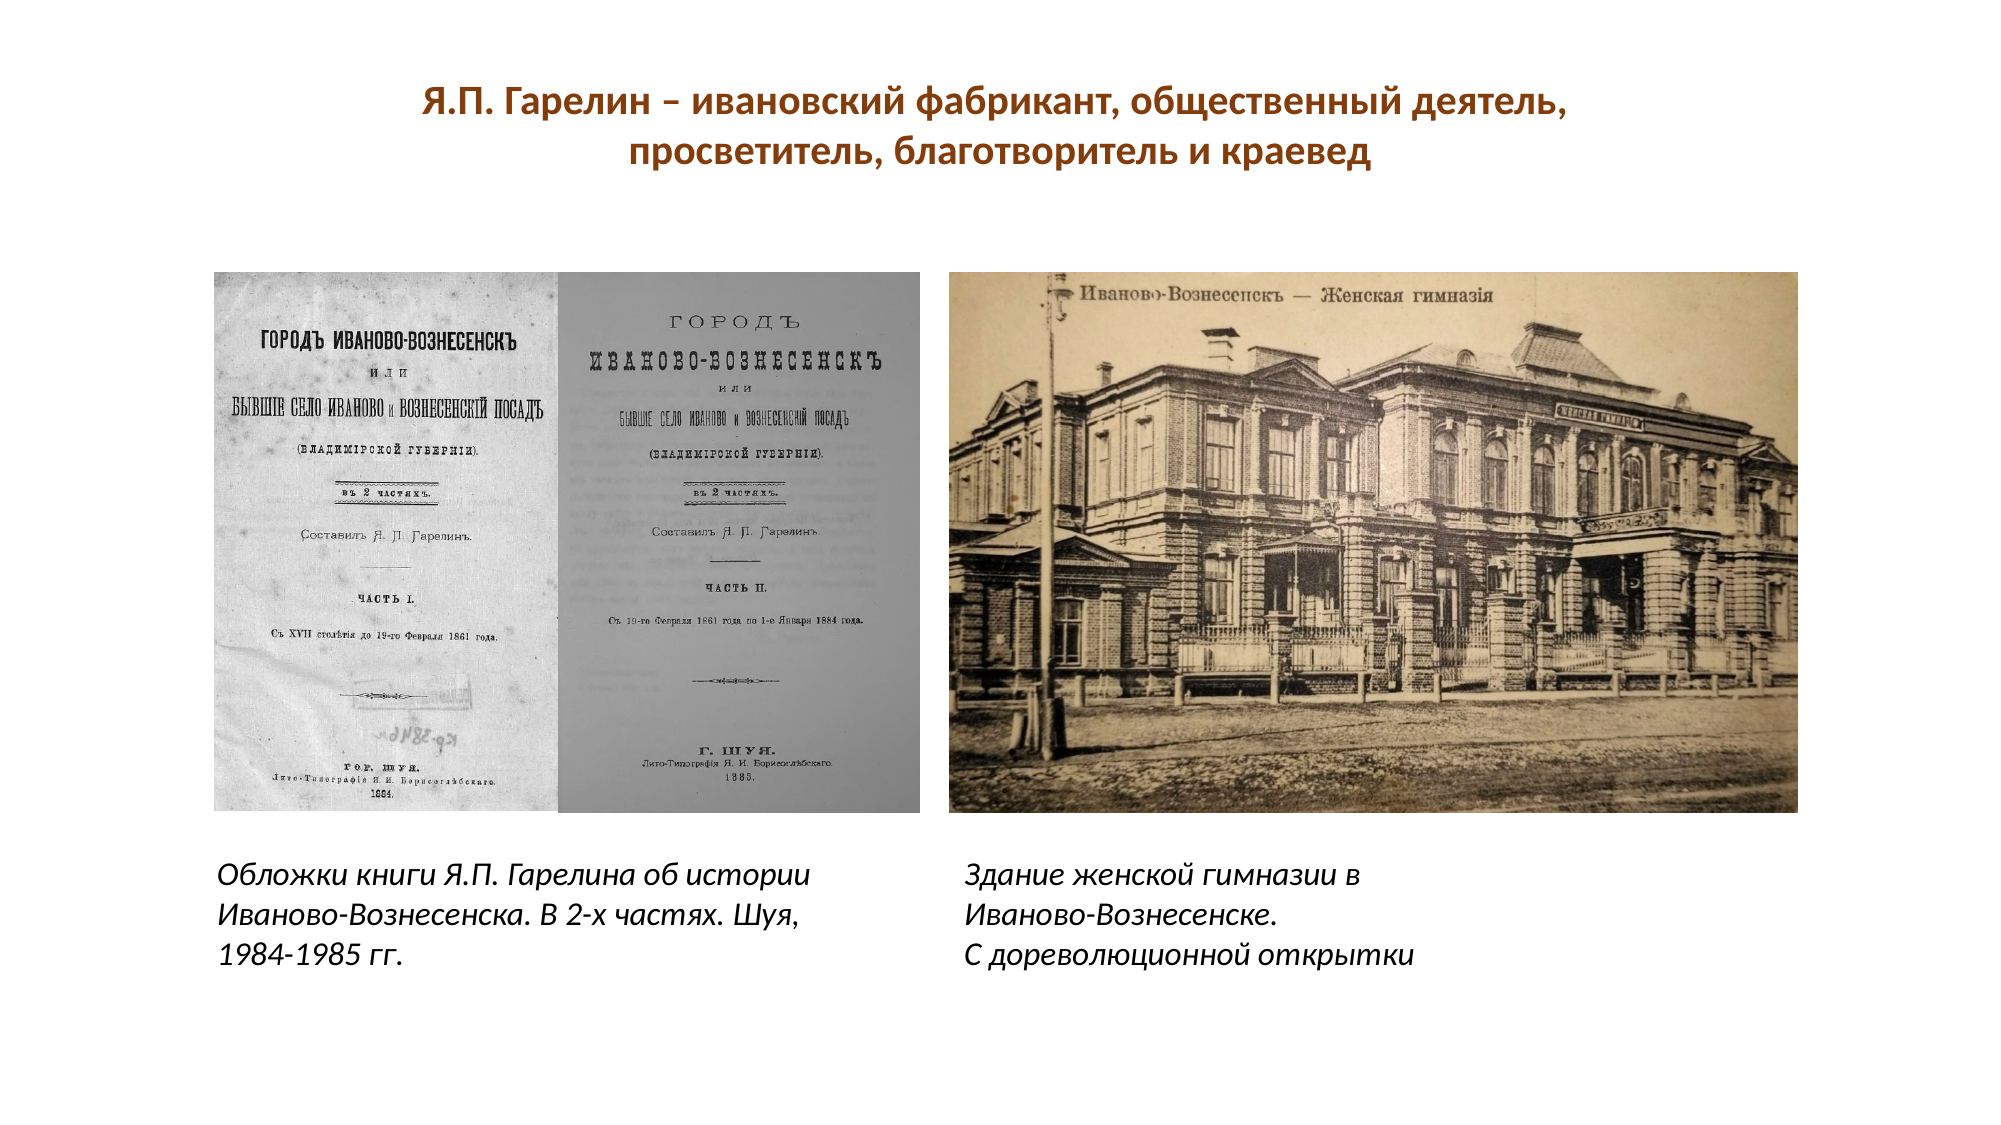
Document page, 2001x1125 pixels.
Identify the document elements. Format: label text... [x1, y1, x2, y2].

text_box Я.П. Гарелин – ивановский фабрикант, общественный деятель, просветитель, благотворитель и краевед [275, 65, 1725, 181]
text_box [202, 272, 1798, 982]
